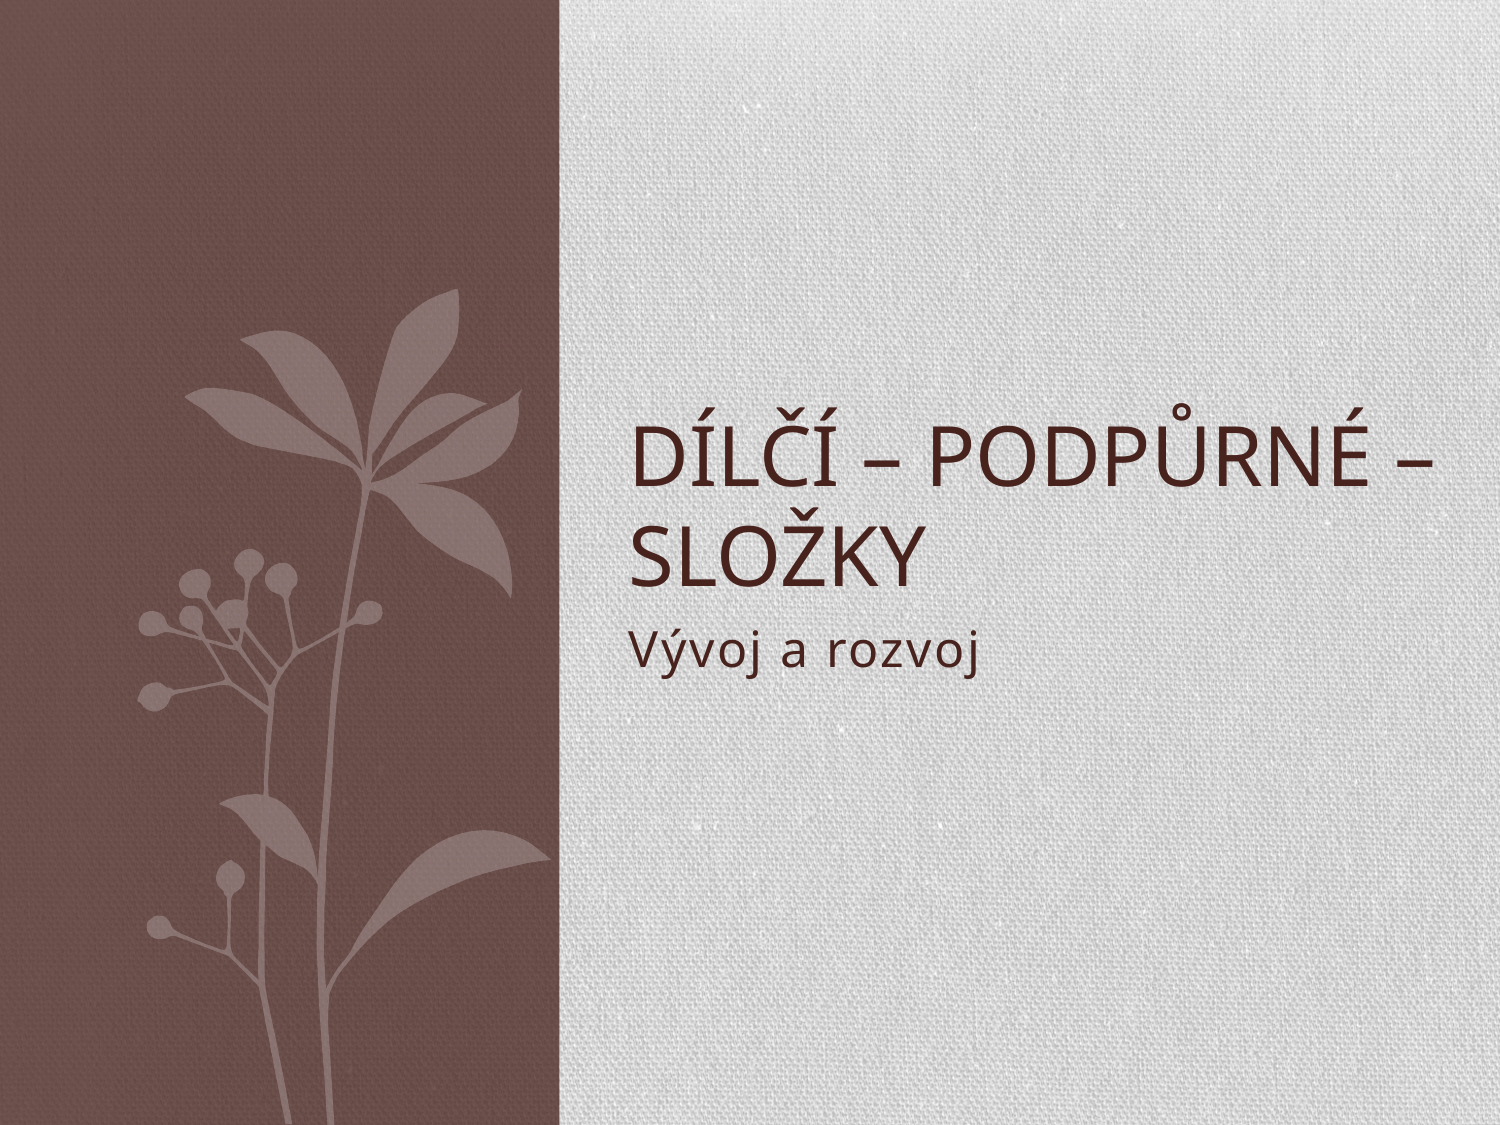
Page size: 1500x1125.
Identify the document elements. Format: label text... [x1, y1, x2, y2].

subtitle Vývoj a rozvoj [614, 611, 1454, 870]
title Dílčí – podpůrné – složky [613, 232, 1454, 611]
